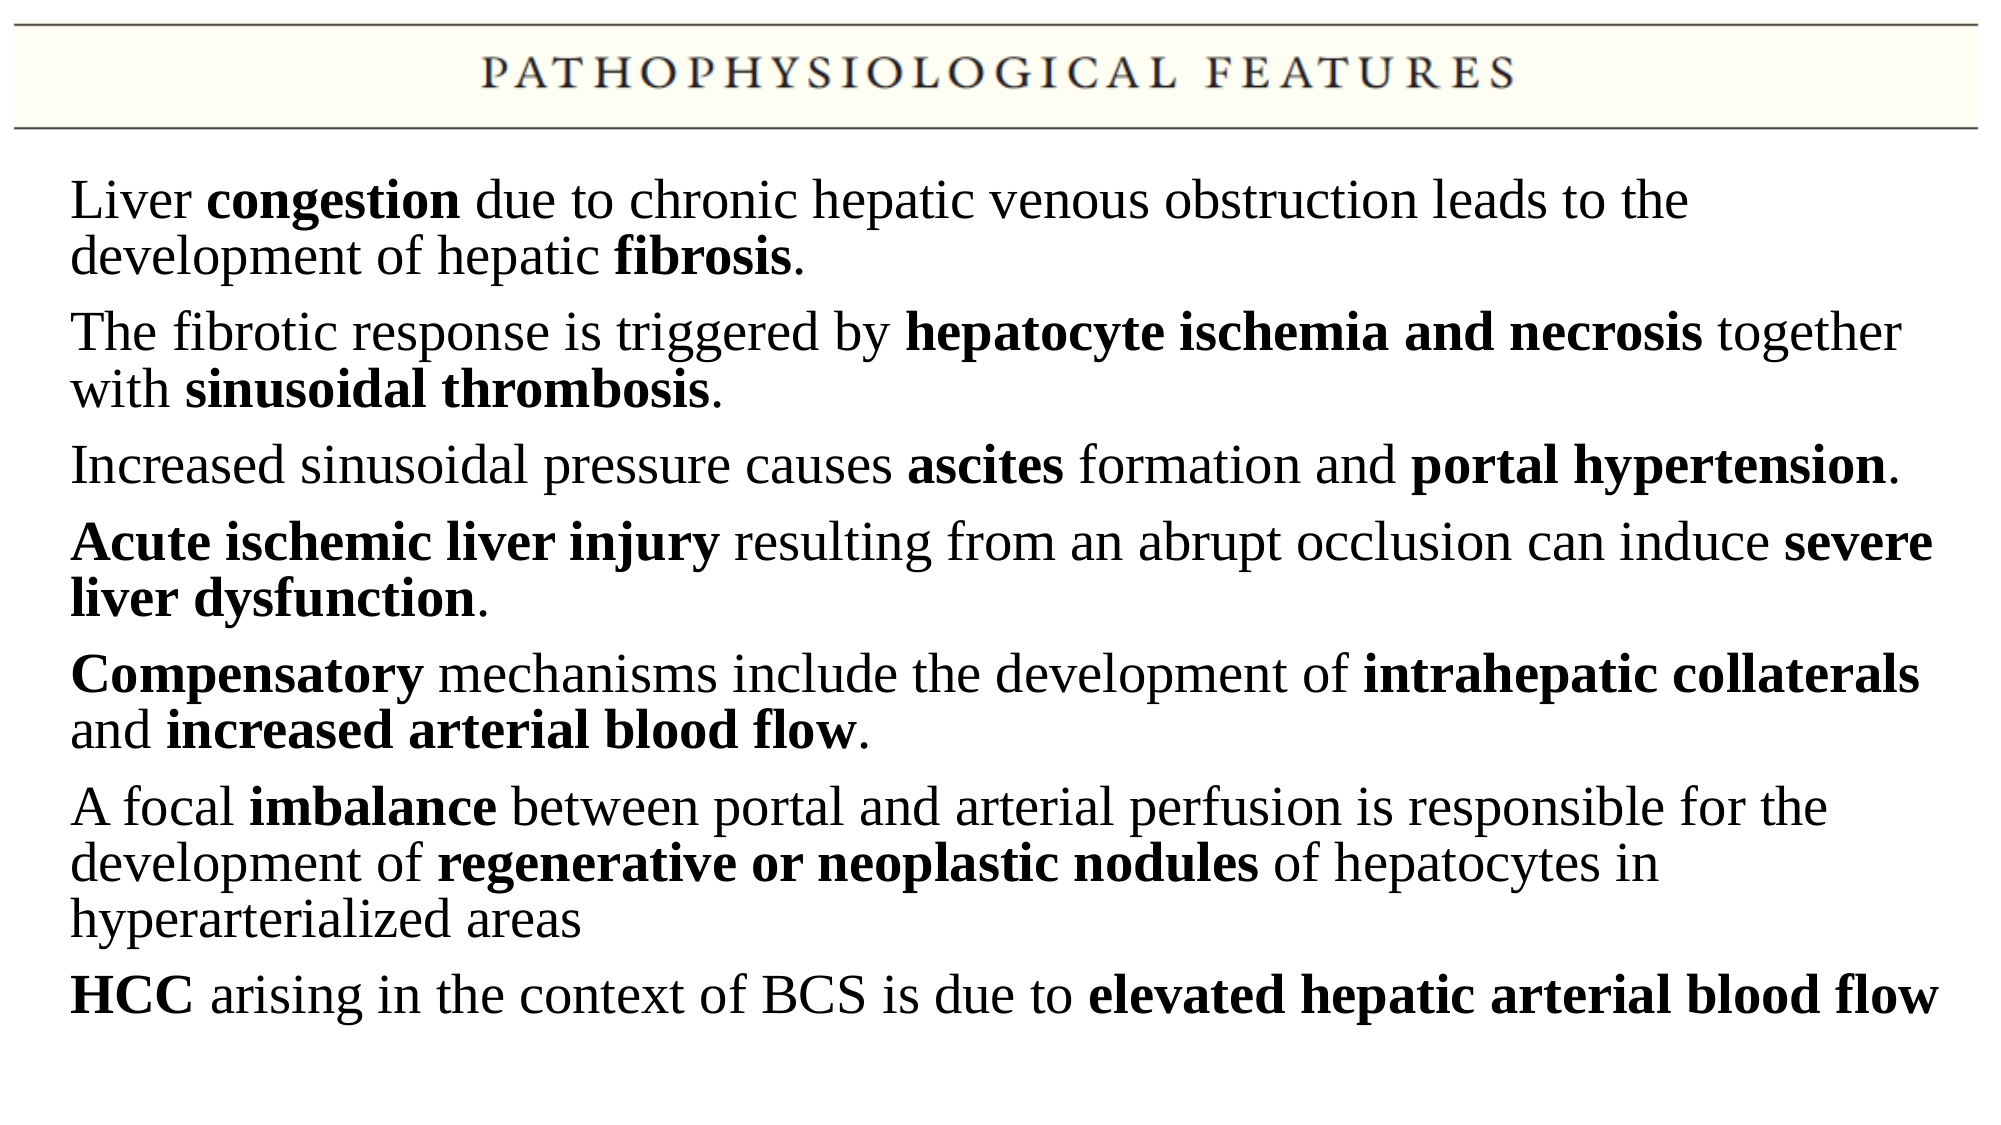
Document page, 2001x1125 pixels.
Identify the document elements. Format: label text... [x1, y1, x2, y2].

subtitle Liver congestion due to chronic hepatic venous obstruction leads to the development of hepatic fibrosis. The fibrotic response is triggered by hepatocyte ischemia and necrosis together with sinusoidal thrombosis. Increased sinusoidal pressure causes ascites formation and portal hypertension. Acute ischemic liver injury resulting from an abrupt occlusion can induce severe liver dysfunction. Compensatory mechanisms include the development of intrahepatic collaterals and increased arterial blood flow. A focal imbalance between portal and arterial perfusion is responsible for the development of regenerative or neoplastic nodules of hepatocytes in hyperarterialized areas HCC arising in the context of BCS is due to elevated hepatic arterial blood flow [55, 165, 1960, 1073]
picture [0, 0, 2000, 143]
